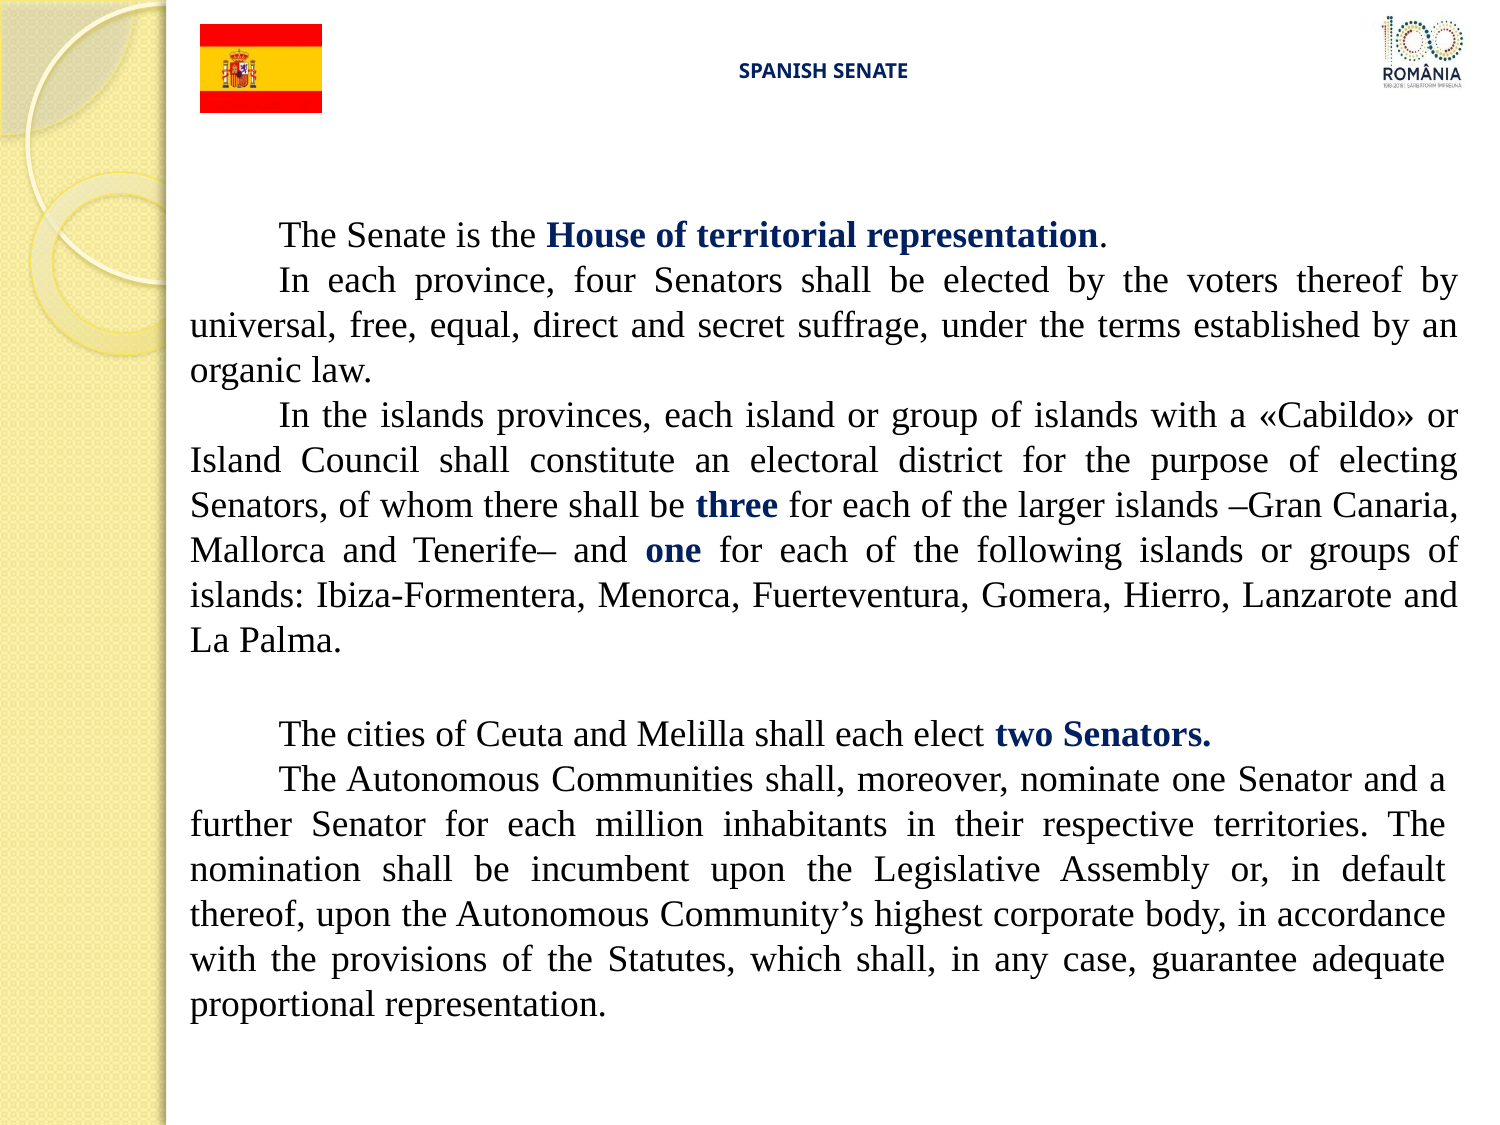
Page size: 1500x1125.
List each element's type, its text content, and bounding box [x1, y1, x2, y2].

text_box The cities of Ceuta and Melilla shall each elect two Senators. The Autonomous Communities shall, moreover, nominate one Senator and a further Senator for each million inhabitants in their respective territories. The nomination shall be incumbent upon the Legislative Assembly or, in default thereof, upon the Autonomous Community’s highest corporate body, in accordance with the provisions of the Statutes, which shall, in any case, guarantee adequate proportional representation. [174, 701, 1463, 1032]
picture [199, 24, 322, 113]
text_box The Senate is the House of territorial representation. In each province, four Senators shall be elected by the voters thereof by universal, free, equal, direct and secret suffrage, under the terms established by an organic law. In the islands provinces, each island or group of islands with a «Cabildo» or Island Council shall constitute an electoral district for the purpose of electing Senators, of whom there shall be three for each of the larger islands –Gran Canaria, Mallorca and Tenerife– and one for each of the following islands or groups of islands: Ibiza-Formentera, Menorca, Fuerteventura, Gomera, Hierro, Lanzarote and La Palma. [174, 202, 1475, 668]
picture [1372, 0, 1471, 113]
title SPANISH SENATE [187, 24, 1466, 125]
